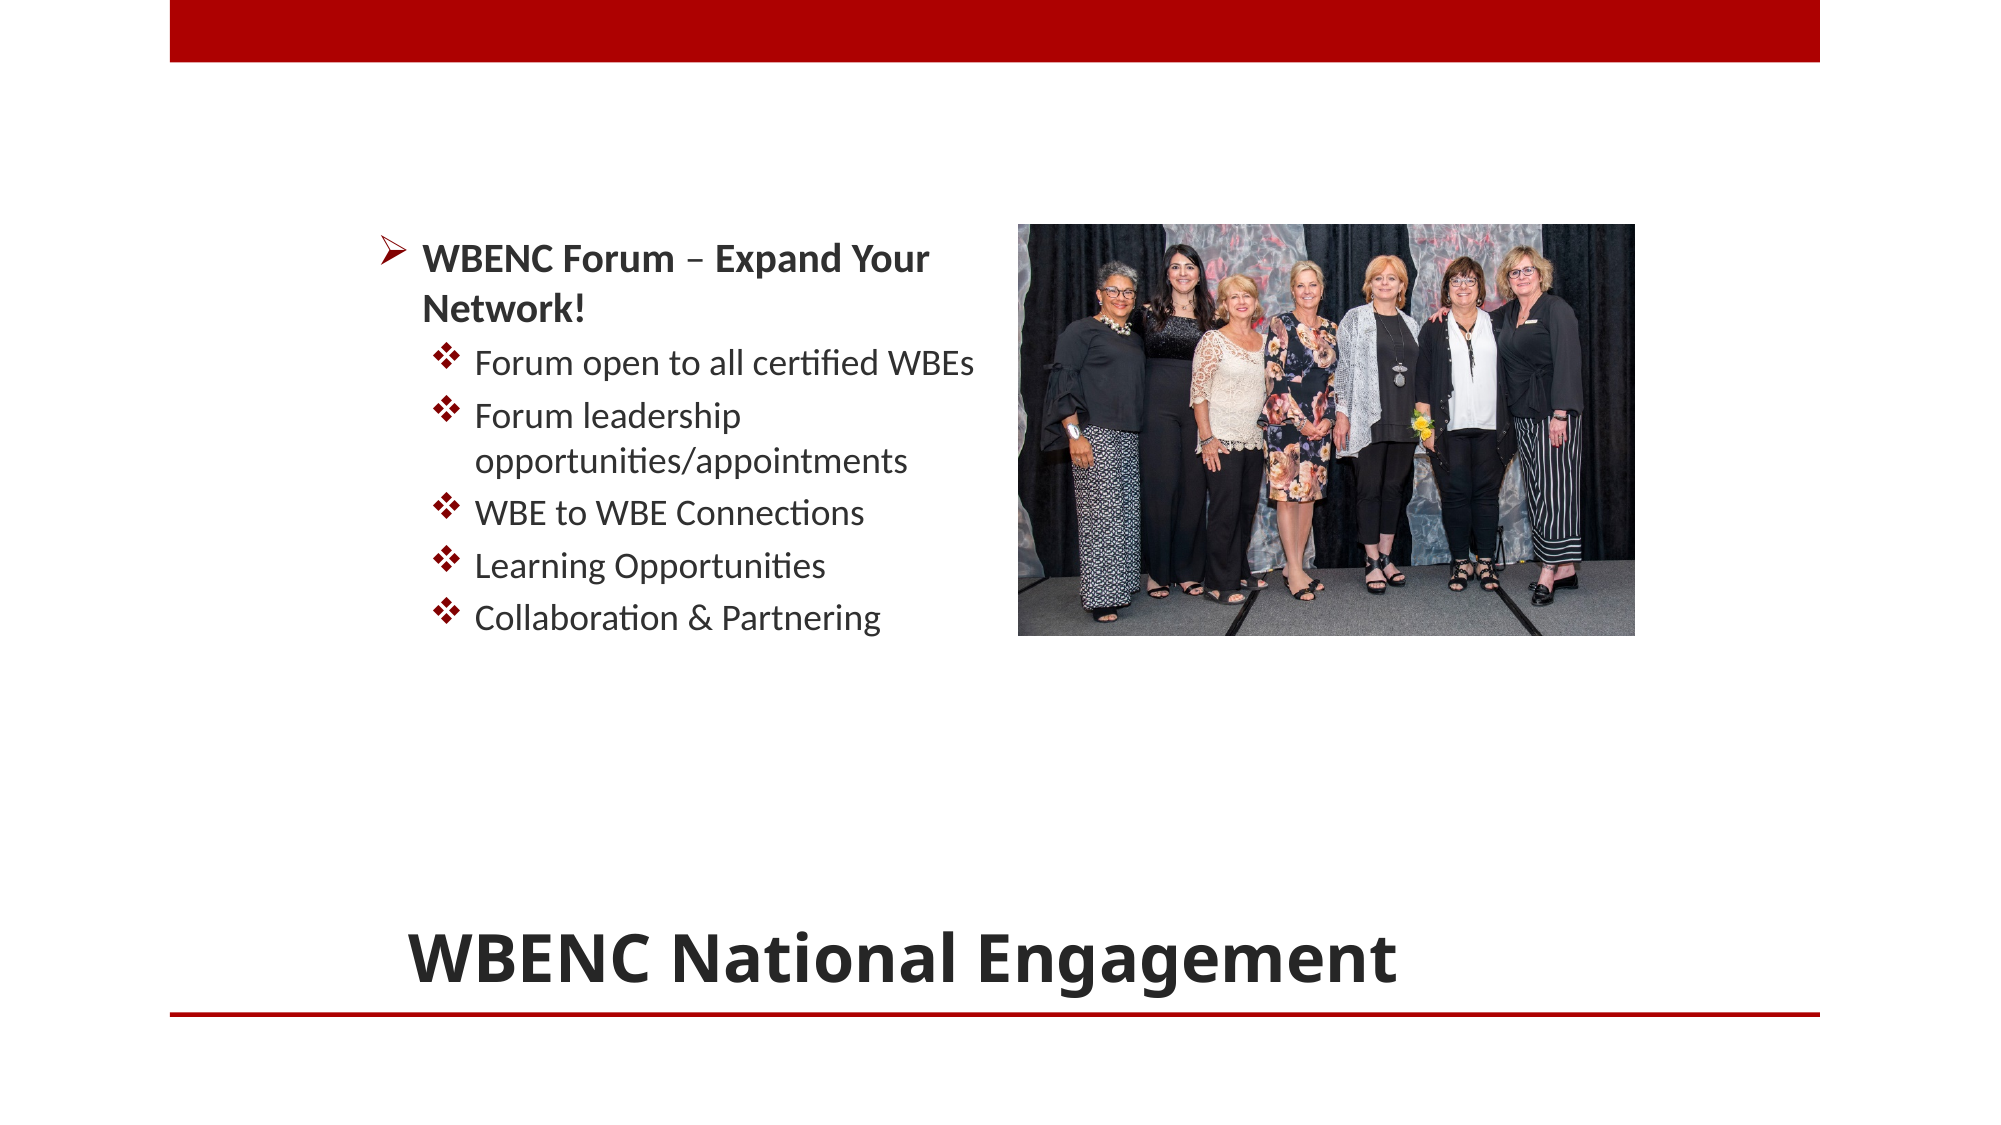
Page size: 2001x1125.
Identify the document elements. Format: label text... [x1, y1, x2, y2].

list WBENC Forum – Expand Your Network! Forum open to all certified WBEs Forum leadership opportunities/appointments WBE to WBE Connections Learning Opportunities Collaboration & Partnering [362, 200, 1025, 825]
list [1017, 224, 1636, 637]
text_box WBENC National Engagement [393, 873, 1644, 1004]
